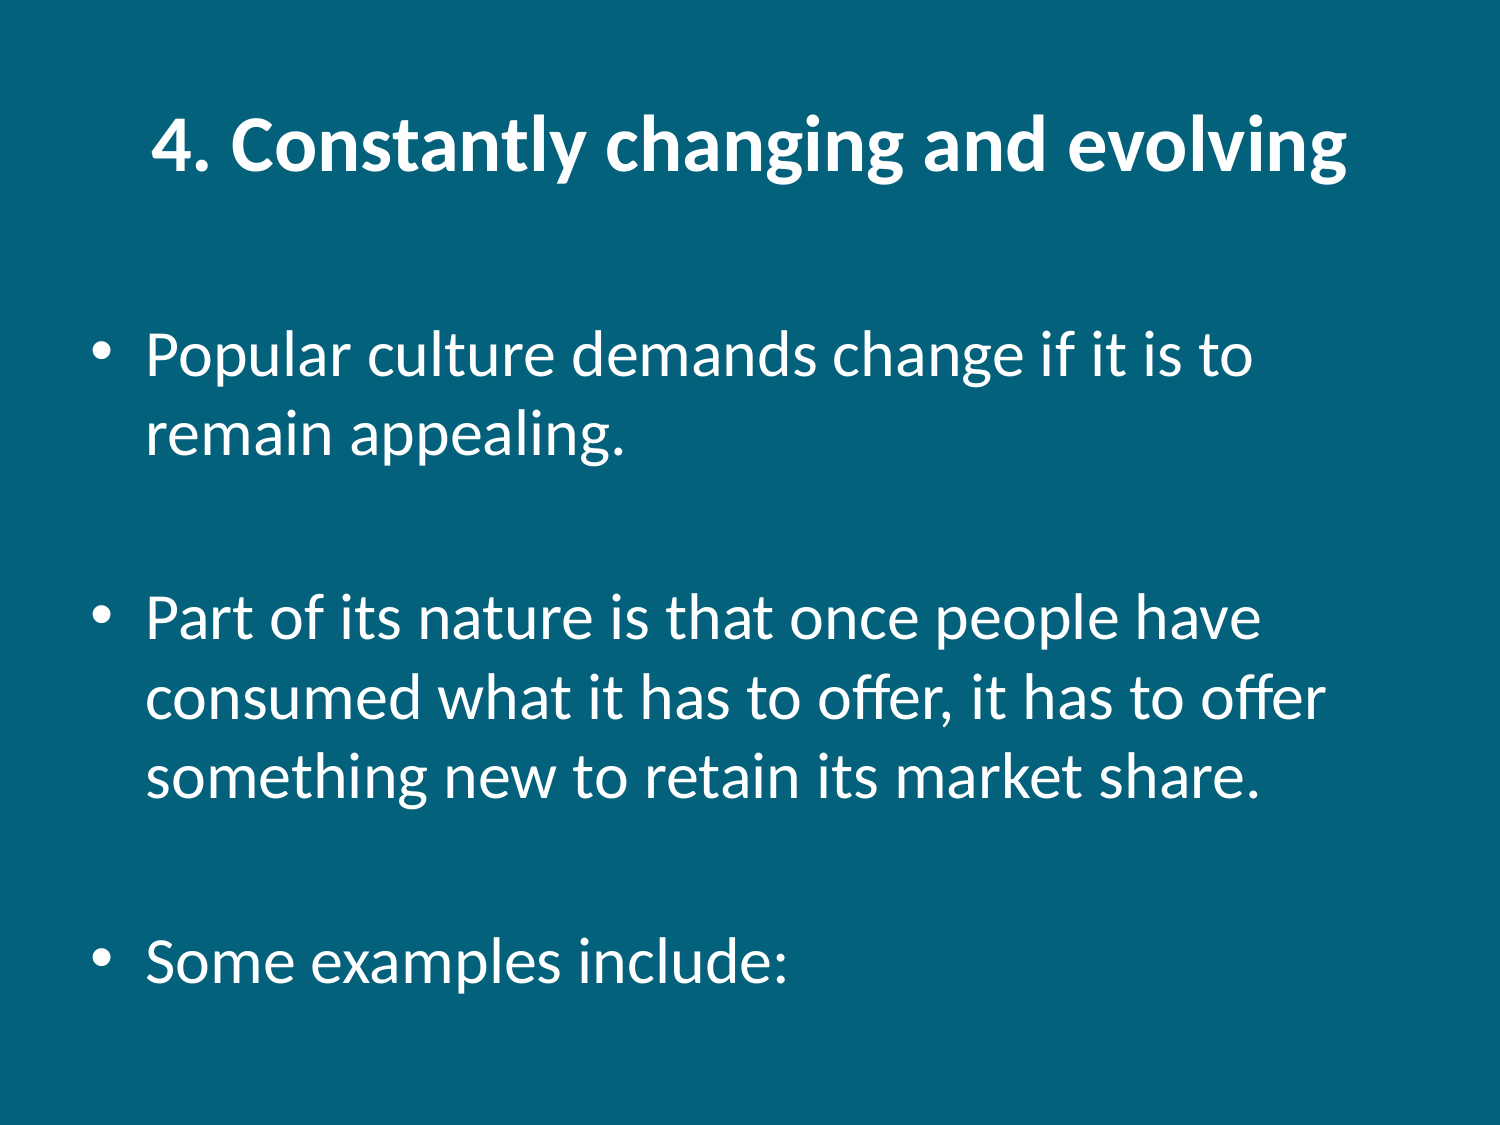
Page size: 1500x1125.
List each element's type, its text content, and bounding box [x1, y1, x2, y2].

list Popular culture demands change if it is to remain appealing. Part of its nature is that once people have consumed what it has to offer, it has to offer something new to retain its market share. Some examples include: [75, 302, 1425, 1005]
title 4. Constantly changing and evolving [75, 45, 1425, 233]
